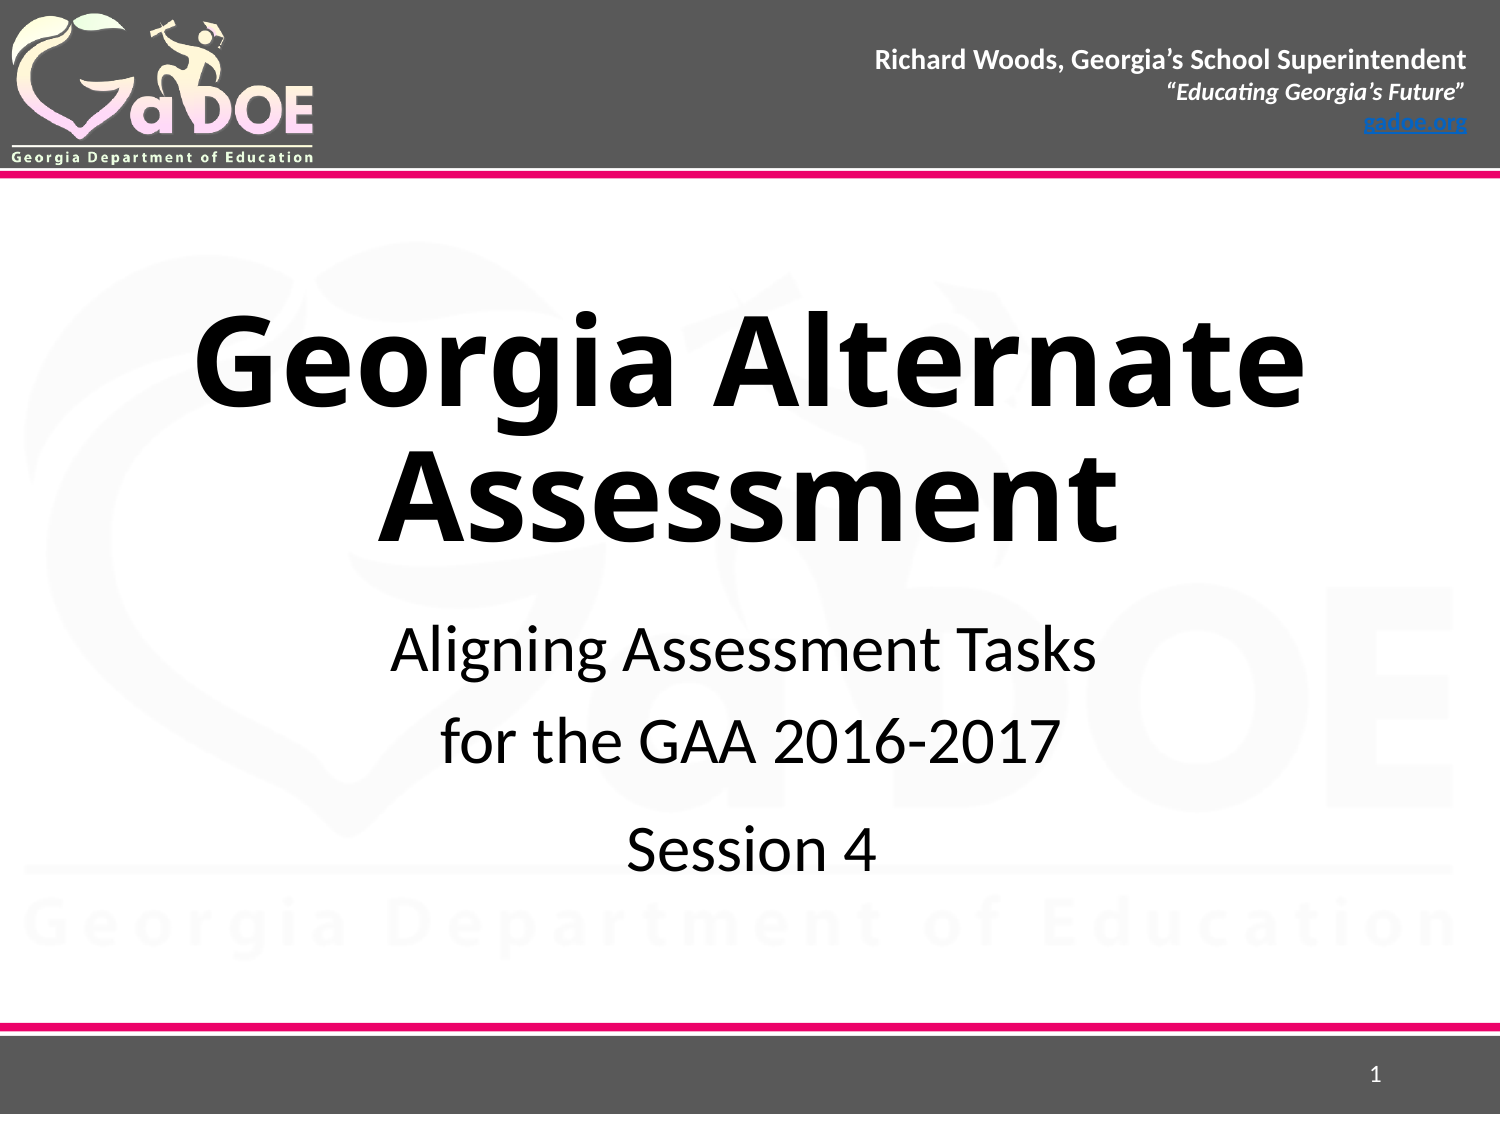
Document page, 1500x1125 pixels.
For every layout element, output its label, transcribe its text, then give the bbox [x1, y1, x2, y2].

picture [19, 235, 1473, 980]
title Georgia Alternate Assessment [112, 184, 1388, 576]
slide_number 1 [1059, 1042, 1397, 1103]
subtitle Aligning Assessment Tasks for the GAA 2016-2017 Session 4 [189, 606, 1315, 929]
